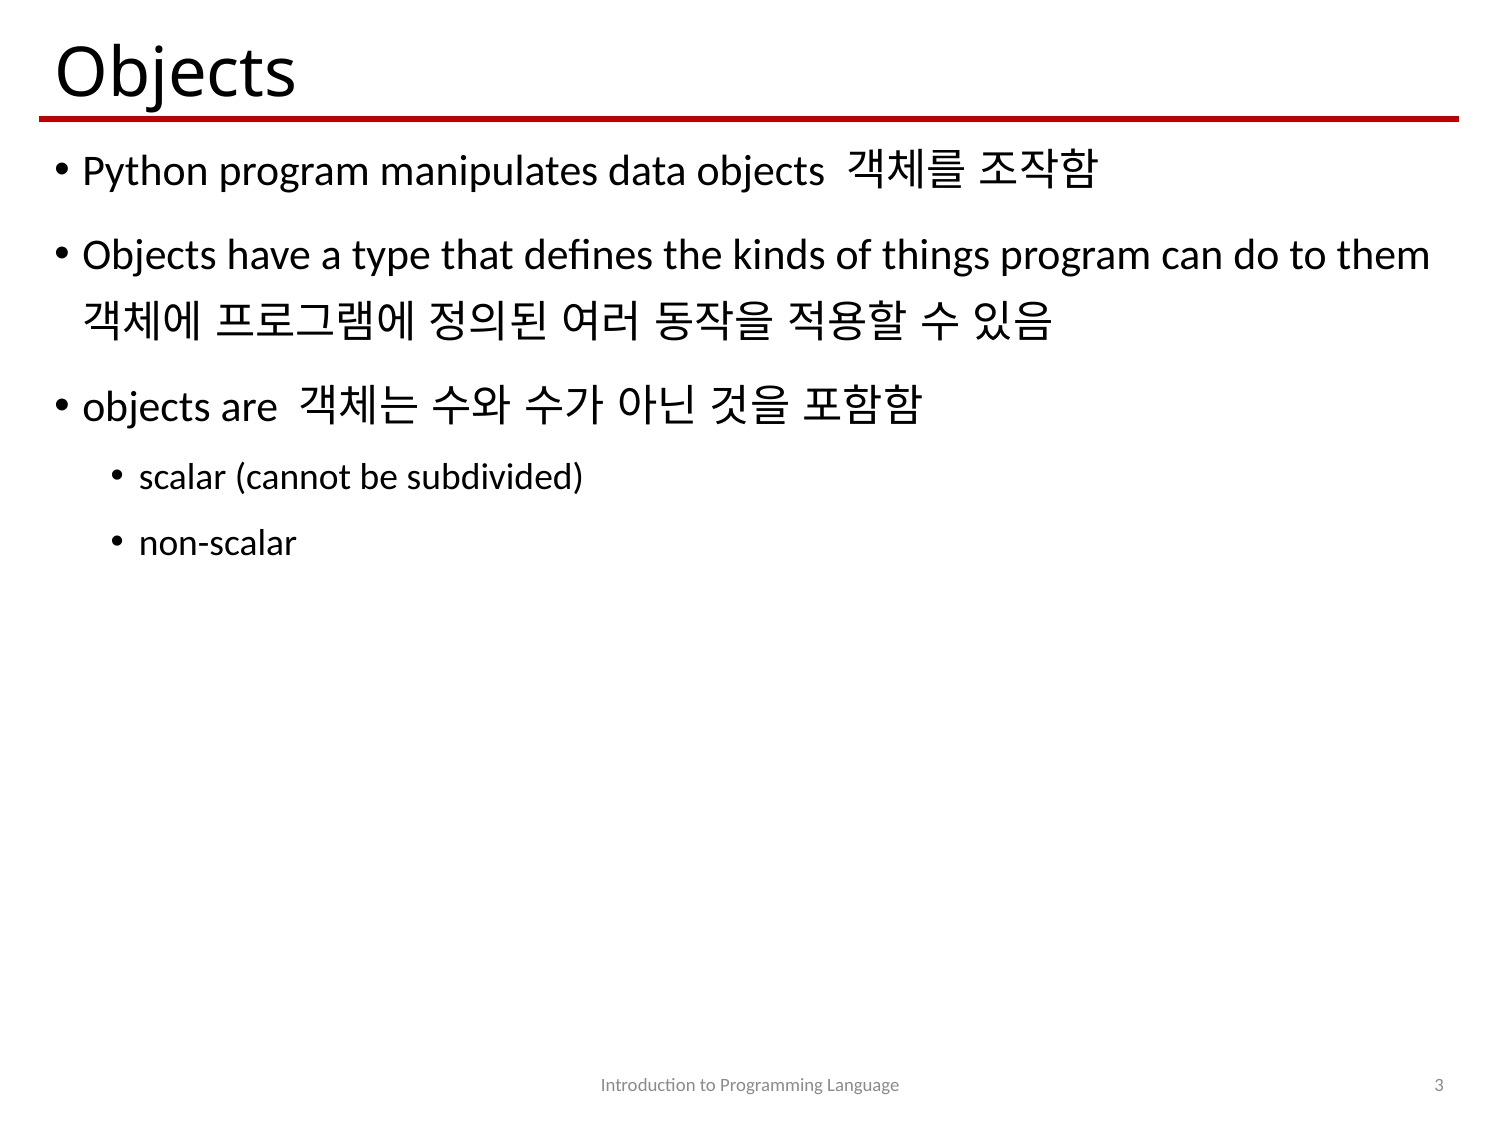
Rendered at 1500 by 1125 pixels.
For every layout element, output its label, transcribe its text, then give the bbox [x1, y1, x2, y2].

title Objects [39, 24, 1459, 118]
footer Introduction to Programming Language [496, 1064, 1004, 1103]
slide_number 3 [1059, 1064, 1459, 1103]
list Python program manipulates data objects 객체를 조작함 Objects have a type that defines the kinds of things program can do to them 객체에 프로그램에 정의된 여러 동작을 적용할 수 있음 objects are 객체는 수와 수가 아닌 것을 포함함 scalar (cannot be subdivided) non-scalar [39, 118, 1459, 1049]
